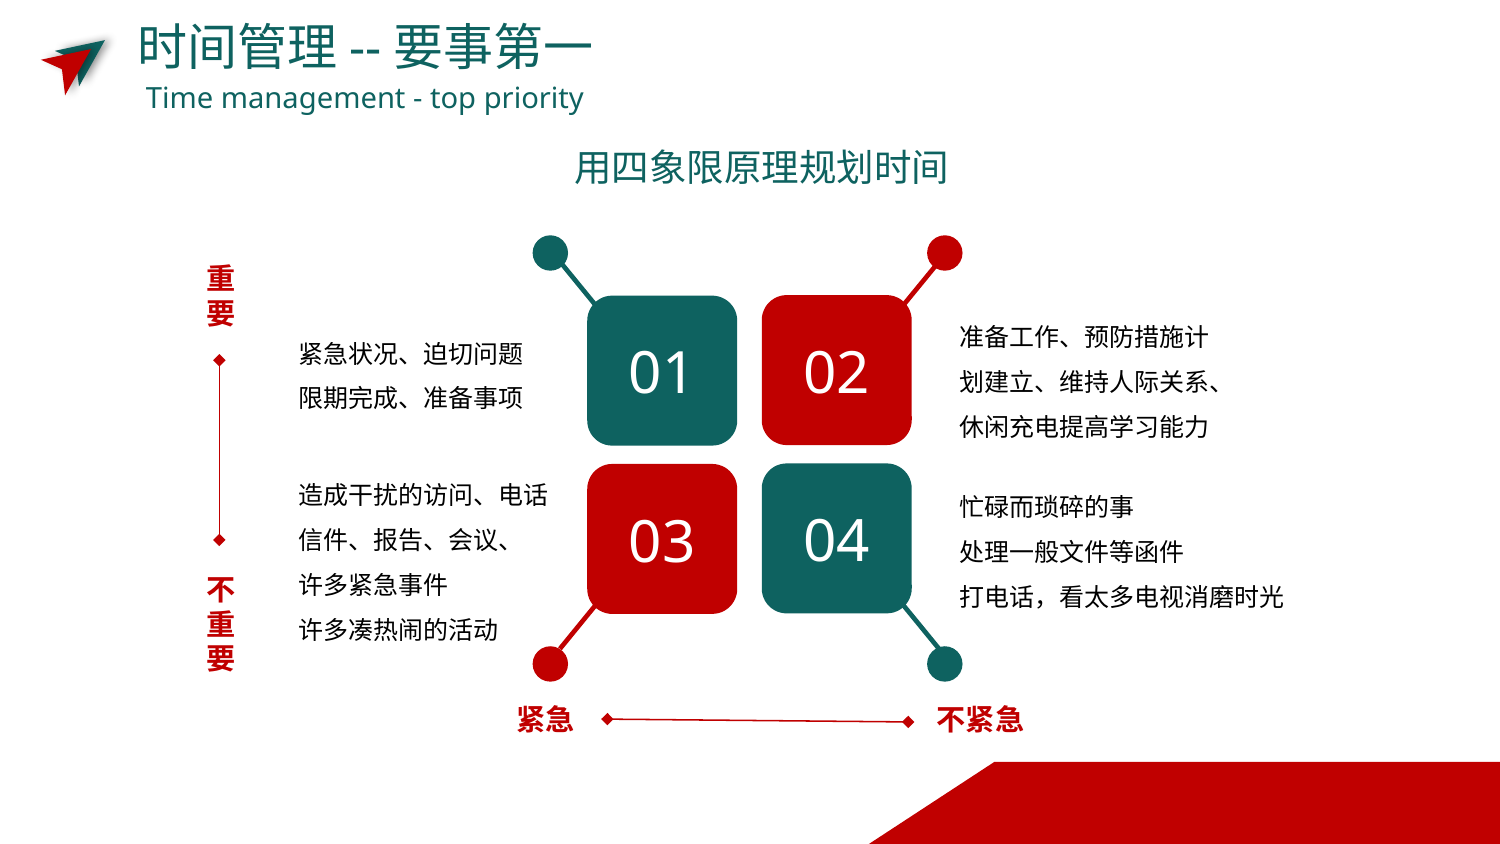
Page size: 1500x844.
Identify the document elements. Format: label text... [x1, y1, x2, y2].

text_box 04 [759, 461, 914, 616]
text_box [902, 603, 963, 682]
text_box [866, 759, 1500, 844]
text_box 不重要 [186, 563, 256, 684]
text_box 忙碌而琐碎的事 处理一般文件等函件 打电话，看太多电视消磨时光 [944, 469, 1341, 619]
text_box 准备工作、预防措施计划建立、维持人际关系、休闲充电提高学习能力 [944, 299, 1246, 449]
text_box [532, 235, 597, 307]
text_box [38, 47, 93, 98]
text_box 紧急 [476, 693, 615, 744]
text_box 02 [759, 293, 914, 448]
text_box 03 [585, 461, 740, 617]
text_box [607, 718, 909, 723]
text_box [902, 235, 963, 307]
text_box 重要 [186, 253, 256, 338]
text_box 造成干扰的访问、电话 信件、报告、会议、 许多紧急事件 许多凑热闹的活动 [283, 457, 584, 652]
text_box 时间管理--要事第一 [122, 8, 678, 84]
text_box Time management - top priority [130, 72, 600, 122]
text_box 用四象限原理规划时间 [506, 136, 1018, 197]
text_box 不紧急 [911, 693, 1050, 744]
text_box [53, 38, 107, 50]
text_box 01 [585, 293, 740, 448]
text_box 紧急状况、迫切问题 限期完成、准备事项 [283, 315, 551, 421]
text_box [532, 603, 597, 682]
